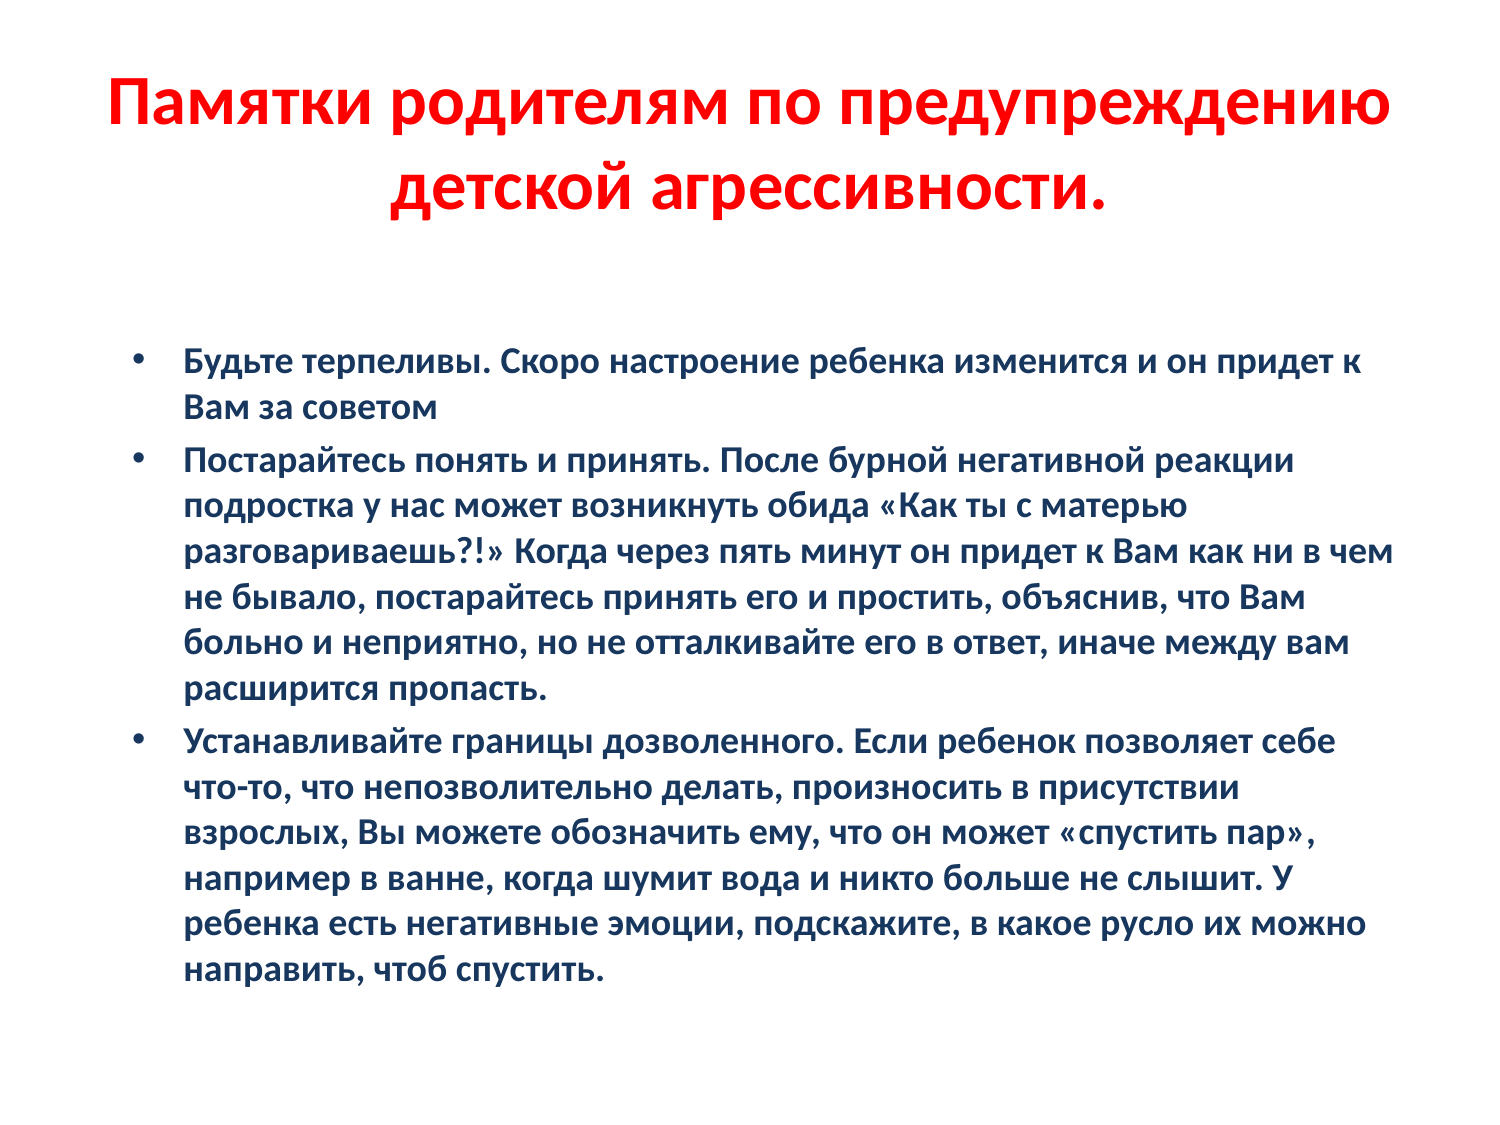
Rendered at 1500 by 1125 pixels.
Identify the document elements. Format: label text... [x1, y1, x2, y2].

title Памятки родителям по предупреждению детской агрессивности. [75, 45, 1425, 233]
list Будьте терпеливы. Скоро настроение ребенка изменится и он придет к Вам за советом Постарайтесь понять и принять. После бурной негативной реакции подростка у нас может возникнуть обида «Как ты с матерью разговариваешь?!» Когда через пять минут он придет к Вам как ни в чем не бывало, постарайтесь принять его и простить, объяснив, что Вам больно и неприятно, но не отталкивайте его в ответ, иначе между вам расширится пропасть. Устанавливайте границы дозволенного. Если ребенок позволяет себе что-то, что непозволительно делать, произносить в присутствии взрослых, Вы можете обозначить ему, что он может «спустить пар», например в ванне, когда шумит вода и никто больше не слышит. У ребенка есть негативные эмоции, подскажите, в какое русло их можно направить, чтоб спустить. [117, 328, 1425, 1005]
